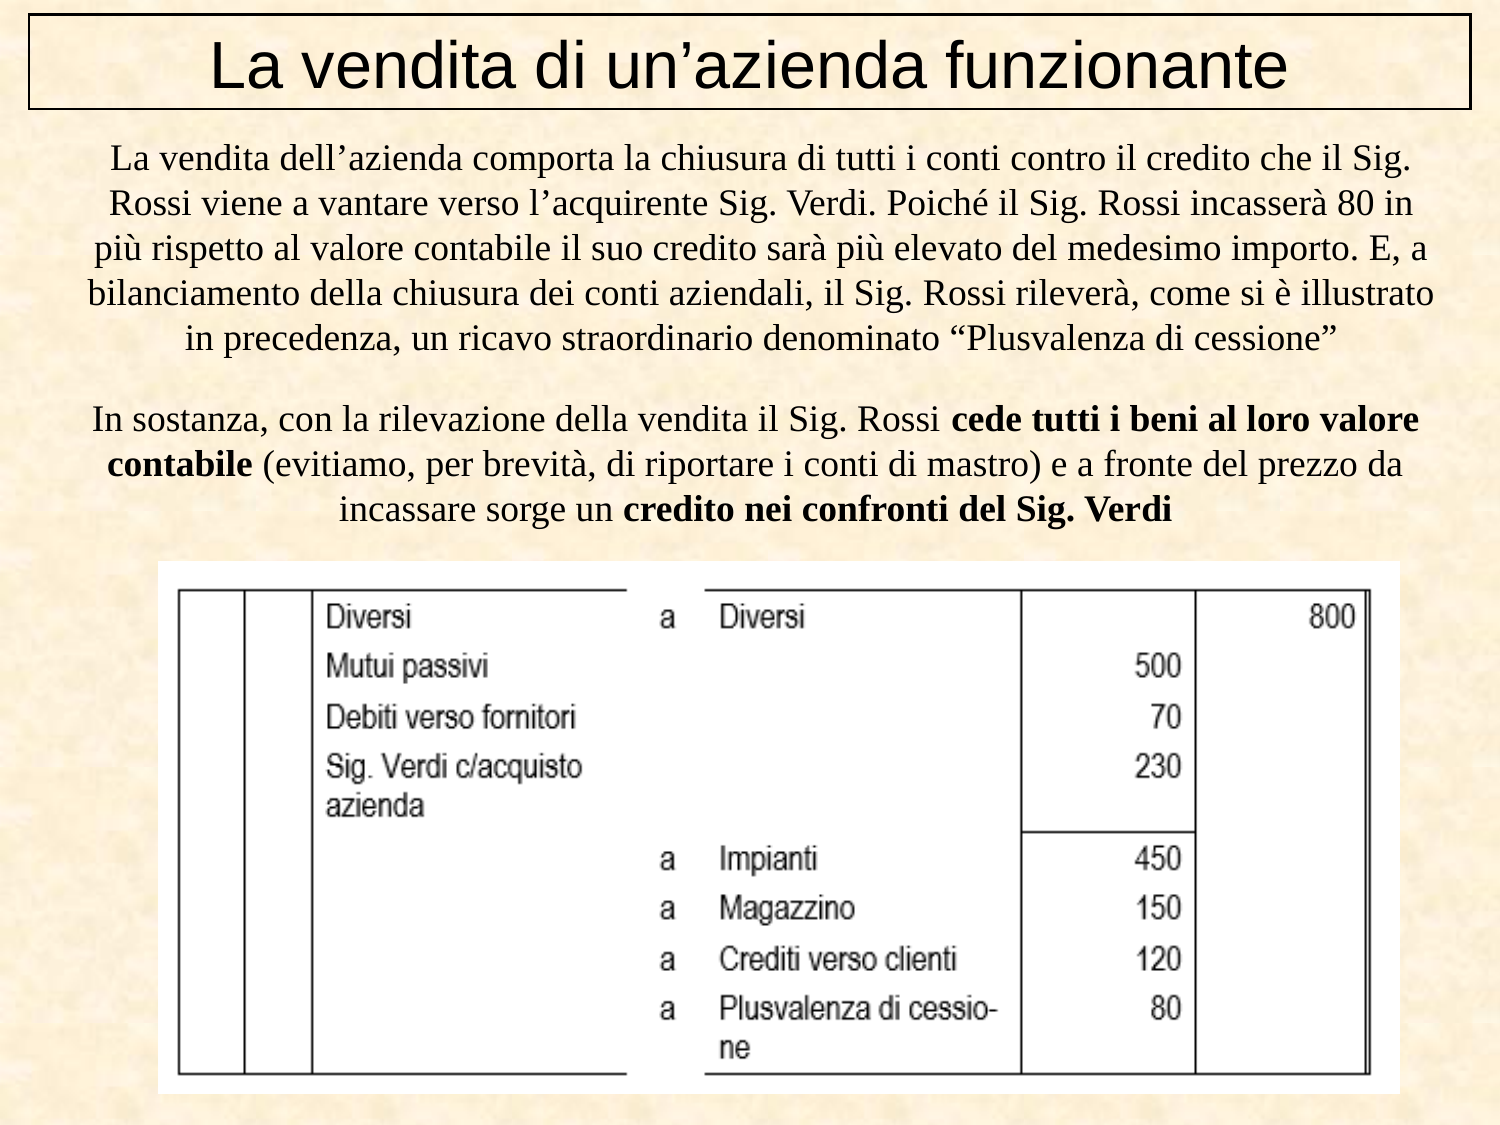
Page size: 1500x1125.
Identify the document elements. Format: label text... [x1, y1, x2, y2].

text_box La vendita dell’azienda comporta la chiusura di tutti i conti contro il credito che il Sig. Rossi viene a vantare verso l’acquirente Sig. Verdi. Poiché il Sig. Rossi incasserà 80 in più rispetto al valore contabile il suo credito sarà più elevato del medesimo importo. E, a bilanciamento della chiusura dei conti aziendali, il Sig. Rossi rileverà, come si è illustrato in precedenza, un ricavo straordinario denominato “Plusvalenza di cessione” [65, 125, 1459, 366]
text_box In sostanza, con la rilevazione della vendita il Sig. Rossi cede tutti i beni al loro valore contabile (evitiamo, per brevità, di riportare i conti di mastro) e a fronte del prezzo da incassare sorge un credito nei confronti del Sig. Verdi [41, 386, 1471, 537]
text_box La vendita di un’azienda funzionante [29, 14, 1471, 110]
picture [0, 0, 1500, 1125]
